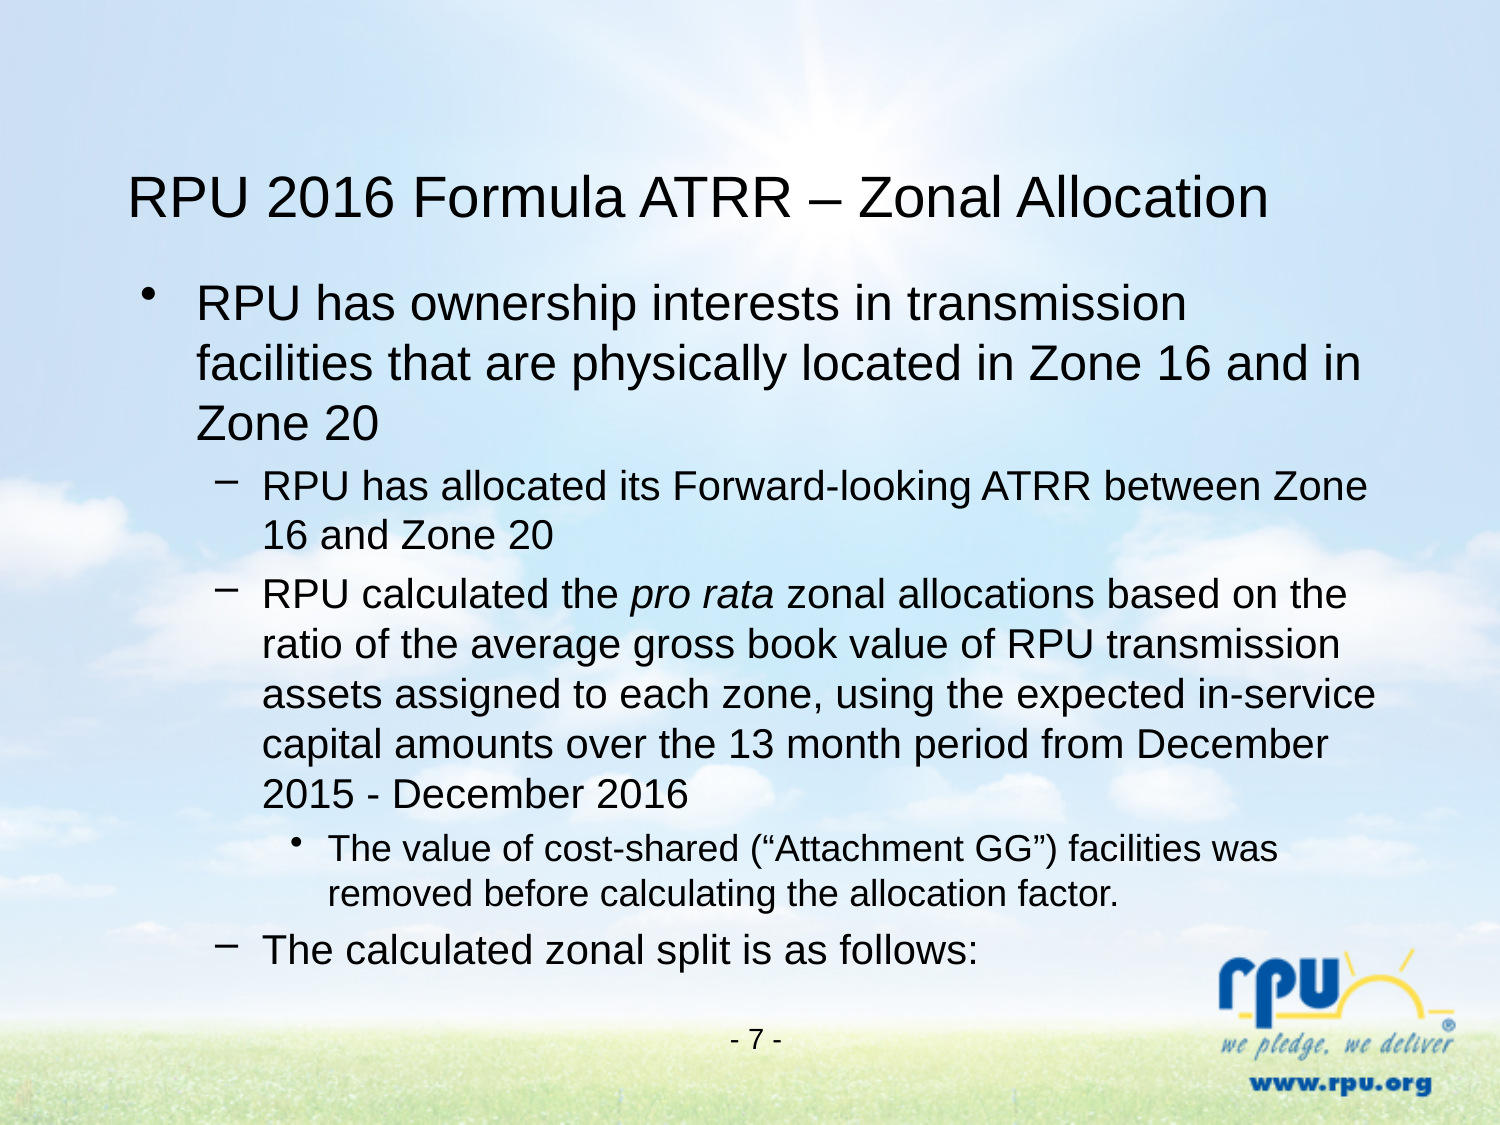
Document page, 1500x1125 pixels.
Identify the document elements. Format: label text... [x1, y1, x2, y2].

title RPU 2016 Formula ATRR – Zonal Allocation [112, 99, 1388, 288]
slide_number - 7 - [600, 1012, 913, 1088]
picture [0, 0, 1500, 1125]
list RPU has ownership interests in transmission facilities that are physically located in Zone 16 and in Zone 20 RPU has allocated its Forward-looking ATRR between Zone 16 and Zone 20 RPU calculated the pro rata zonal allocations based on the ratio of the average gross book value of RPU transmission assets assigned to each zone, using the expected in-service capital amounts over the 13 month period from December 2015 - December 2016 The value of cost-shared (“Attachment GG”) facilities was removed before calculating the allocation factor. The calculated zonal split is as follows: [124, 262, 1401, 988]
